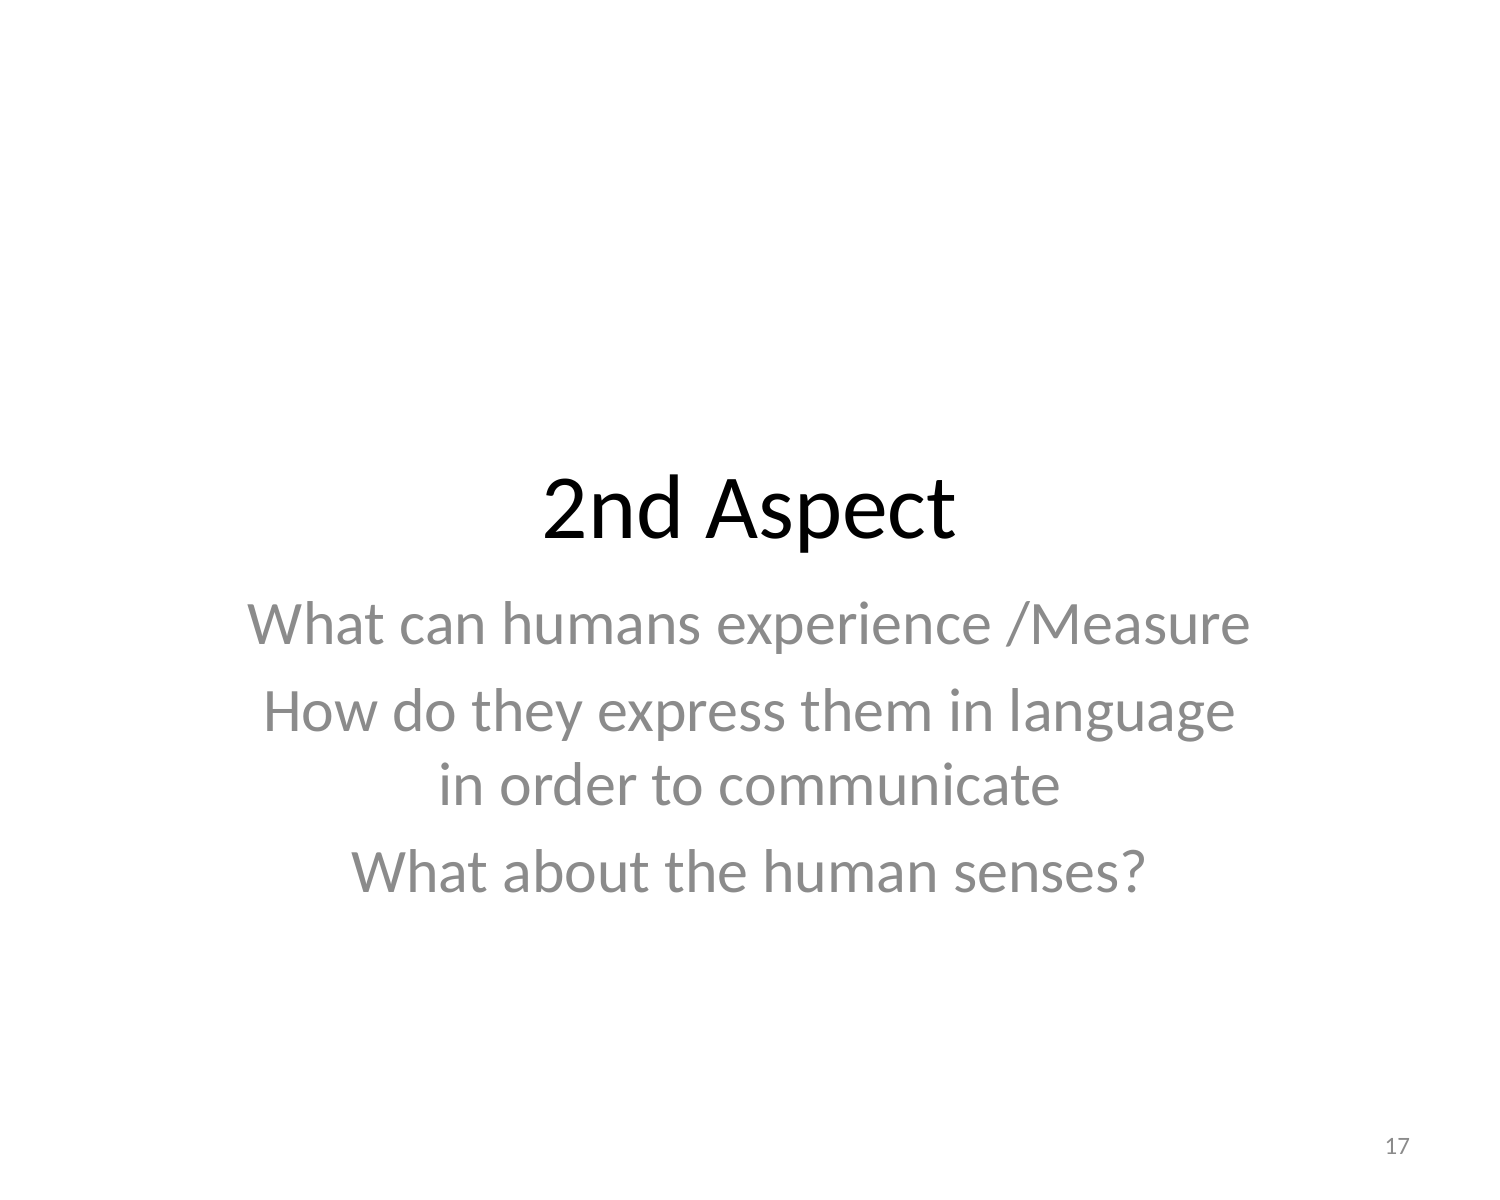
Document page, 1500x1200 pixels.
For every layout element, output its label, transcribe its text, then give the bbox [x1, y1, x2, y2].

title 2nd Aspect [112, 372, 1388, 630]
slide_number 17 [1074, 1112, 1425, 1177]
subtitle What can humans experience /Measure How do they express them in language in order to communicate What about the human senses? [225, 575, 1275, 963]
